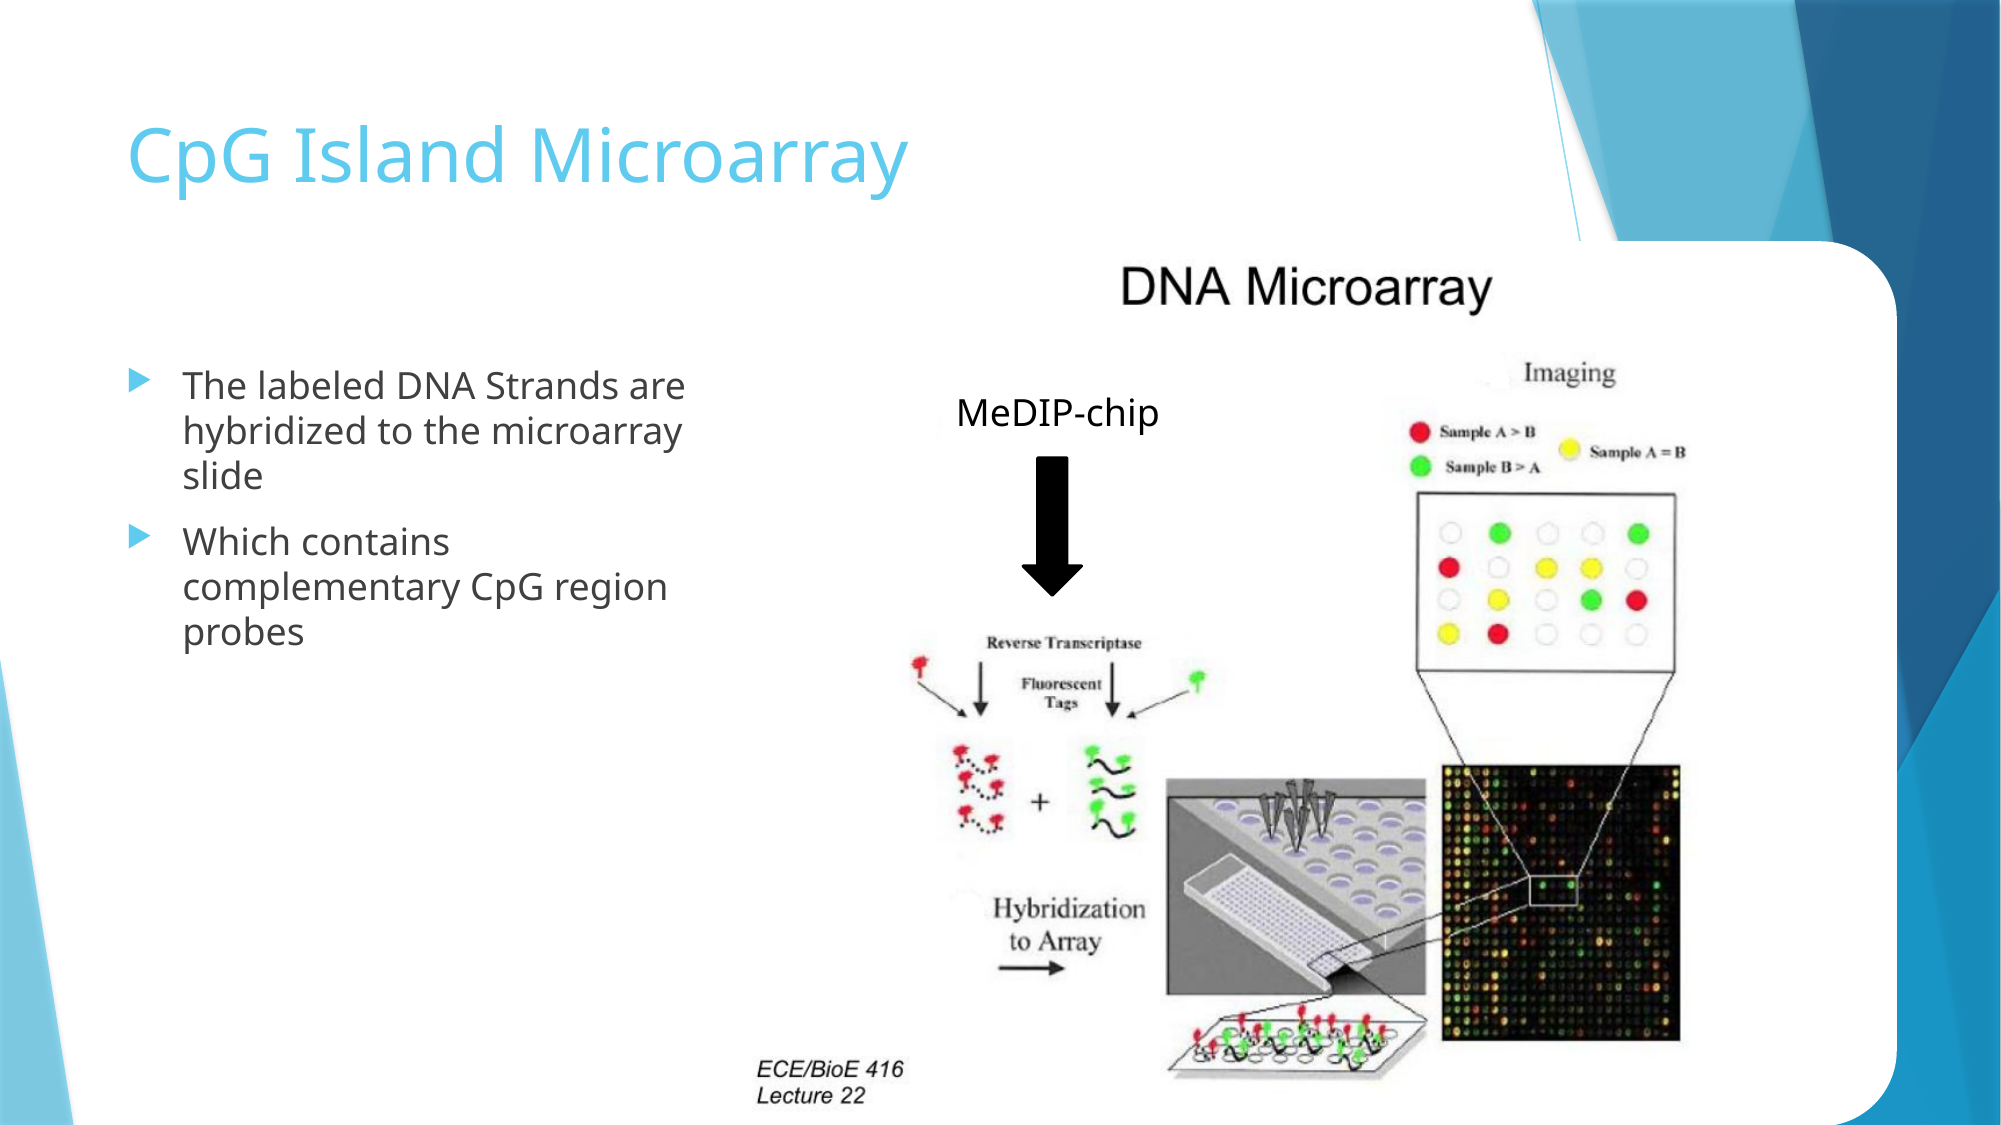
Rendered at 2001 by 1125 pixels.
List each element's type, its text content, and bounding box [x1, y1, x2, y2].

title CpG Island Microarray [111, 99, 1522, 317]
picture [715, 240, 1898, 1125]
list The labeled DNA Strands are hybridized to the microarray slide Which contains complementary CpG region probes [111, 354, 710, 781]
